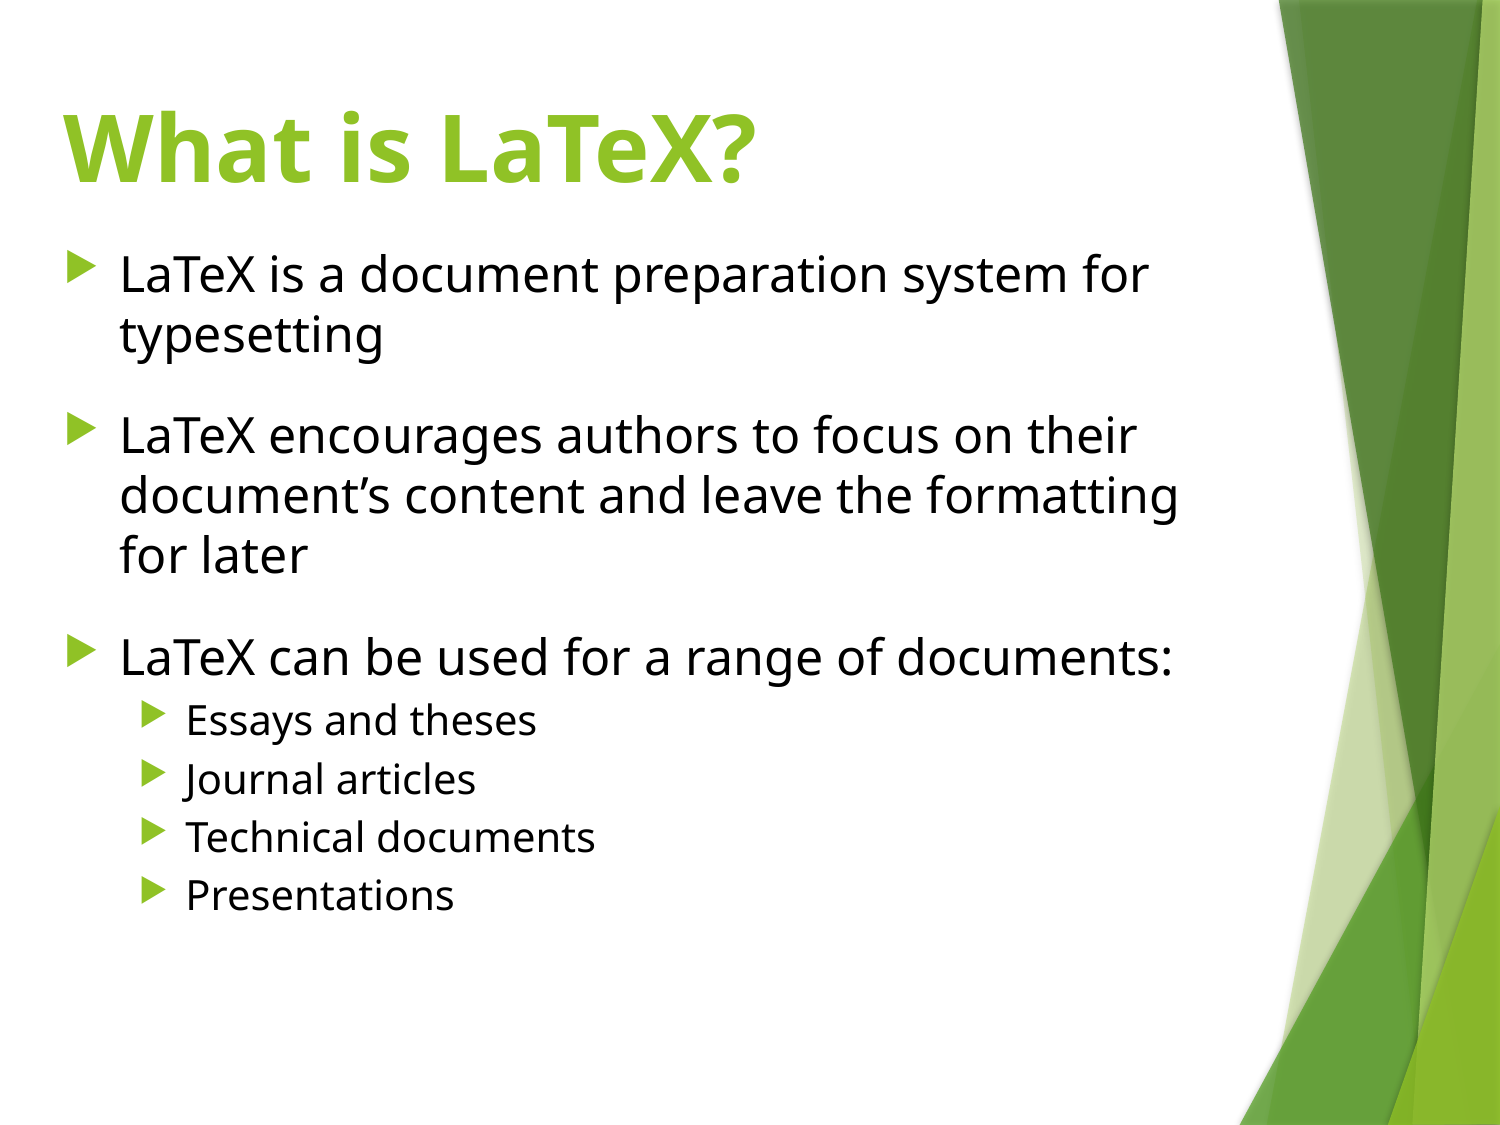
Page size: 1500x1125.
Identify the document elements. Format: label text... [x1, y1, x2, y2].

title What is LaTeX? [48, 55, 1240, 234]
list LaTeX is a document preparation system for typesetting LaTeX encourages authors to focus on their document’s content and leave the formatting for later LaTeX can be used for a range of documents: Essays and theses Journal articles Technical documents Presentations [48, 234, 1240, 1055]
